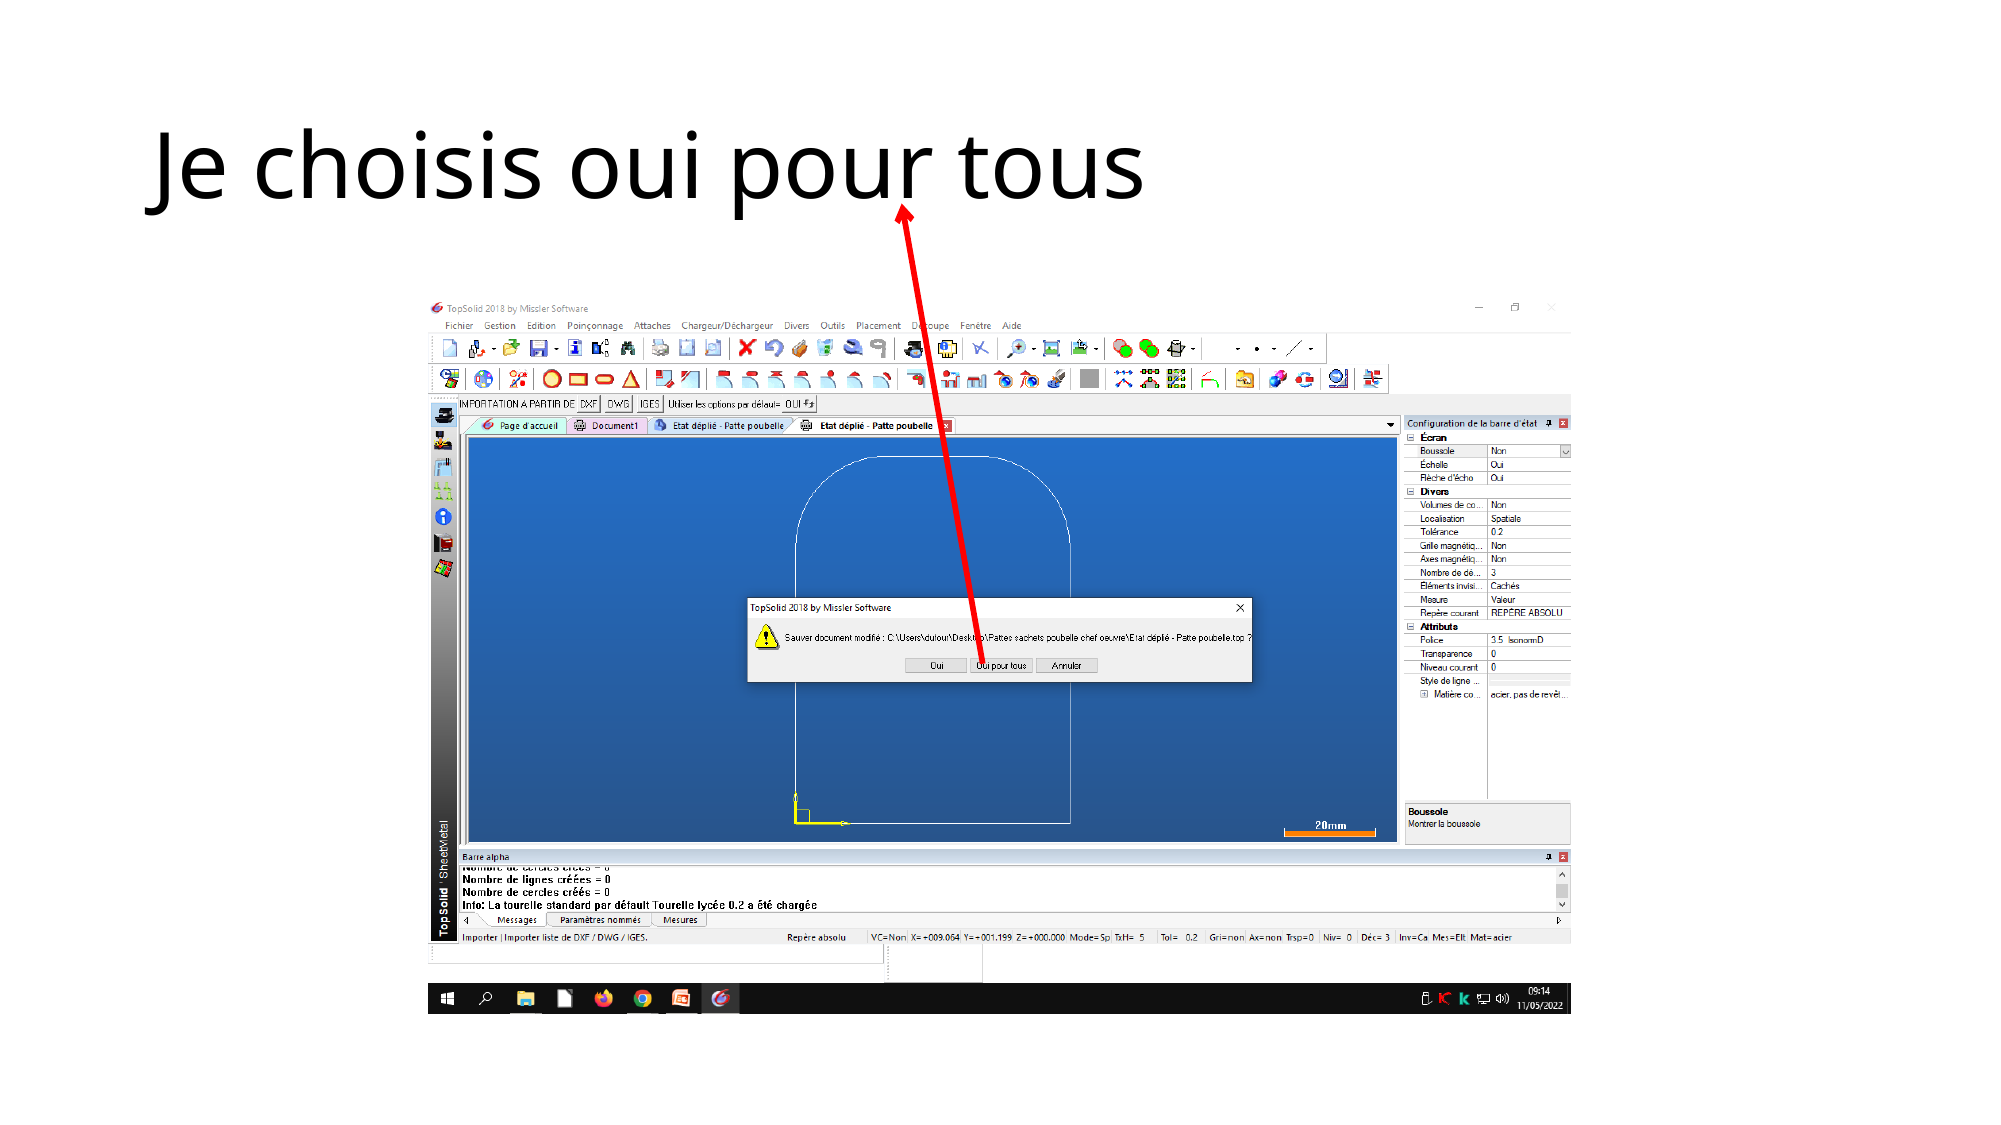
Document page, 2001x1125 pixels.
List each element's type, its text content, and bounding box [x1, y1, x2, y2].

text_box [712, 393, 1173, 475]
title Je choisis oui pour tous [137, 59, 1863, 278]
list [428, 299, 1572, 1014]
